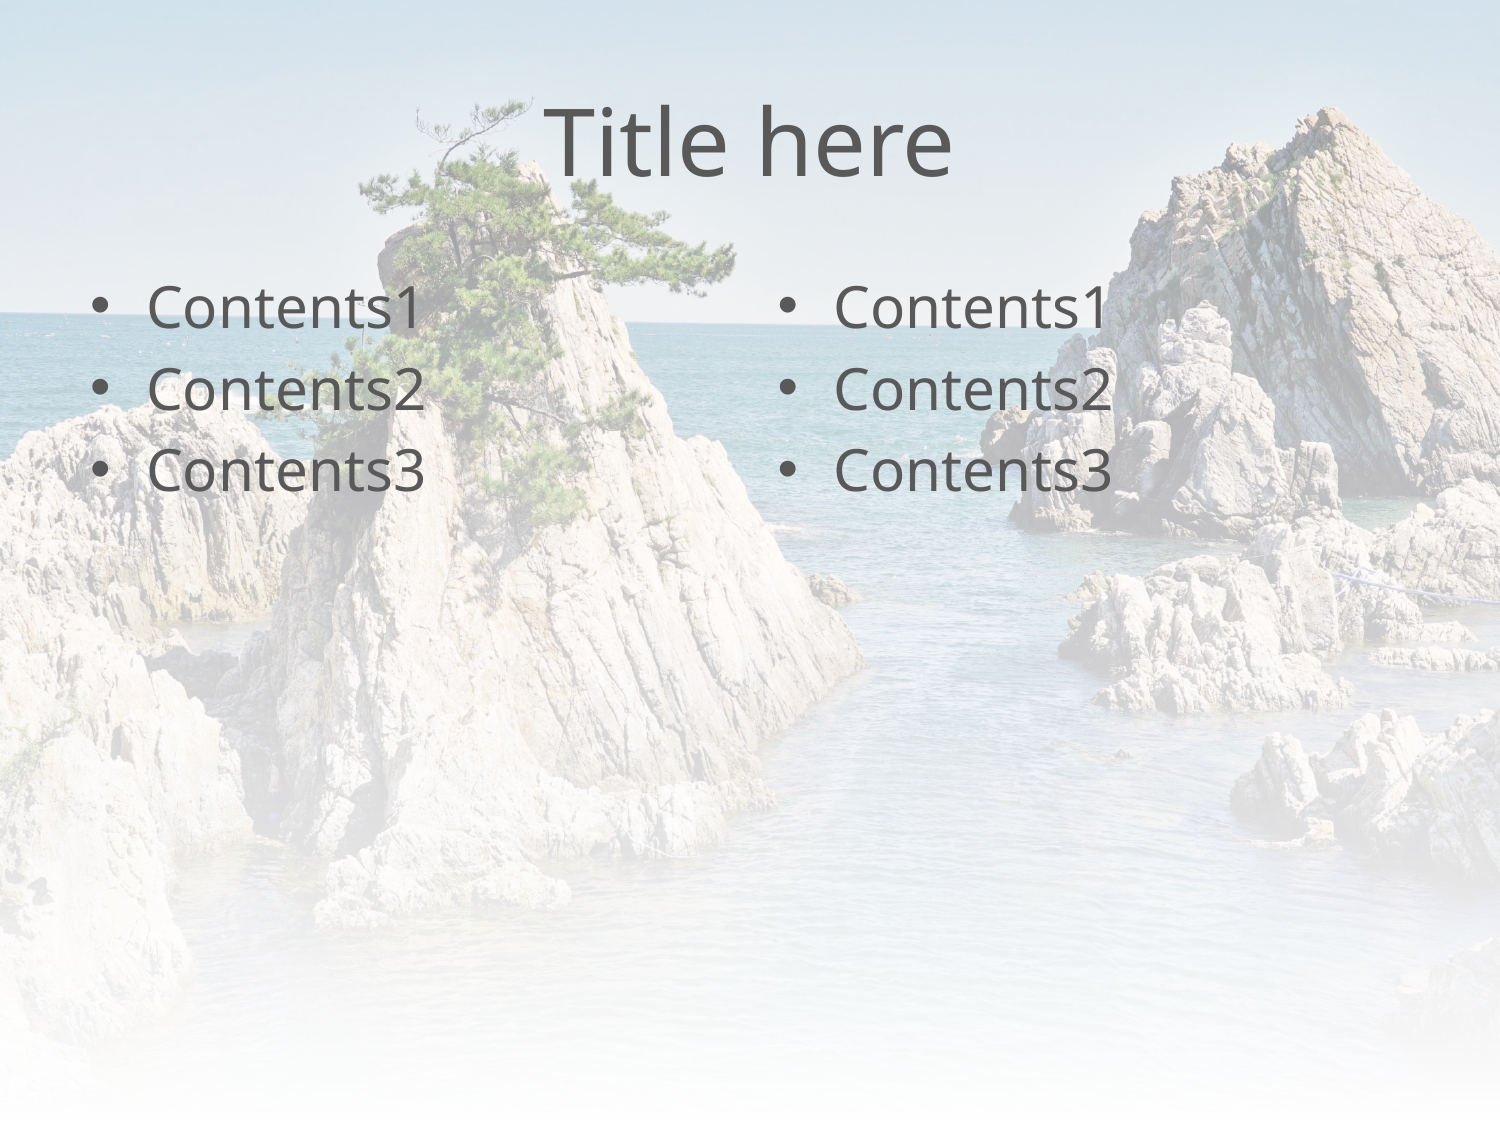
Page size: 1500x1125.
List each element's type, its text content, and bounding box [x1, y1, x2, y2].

list Contents1 Contents2 Contents3 [762, 262, 1425, 1005]
list Contents1 Contents2 Contents3 [75, 262, 738, 1005]
title Title here [75, 45, 1425, 233]
text_box [0, 0, 1500, 1125]
